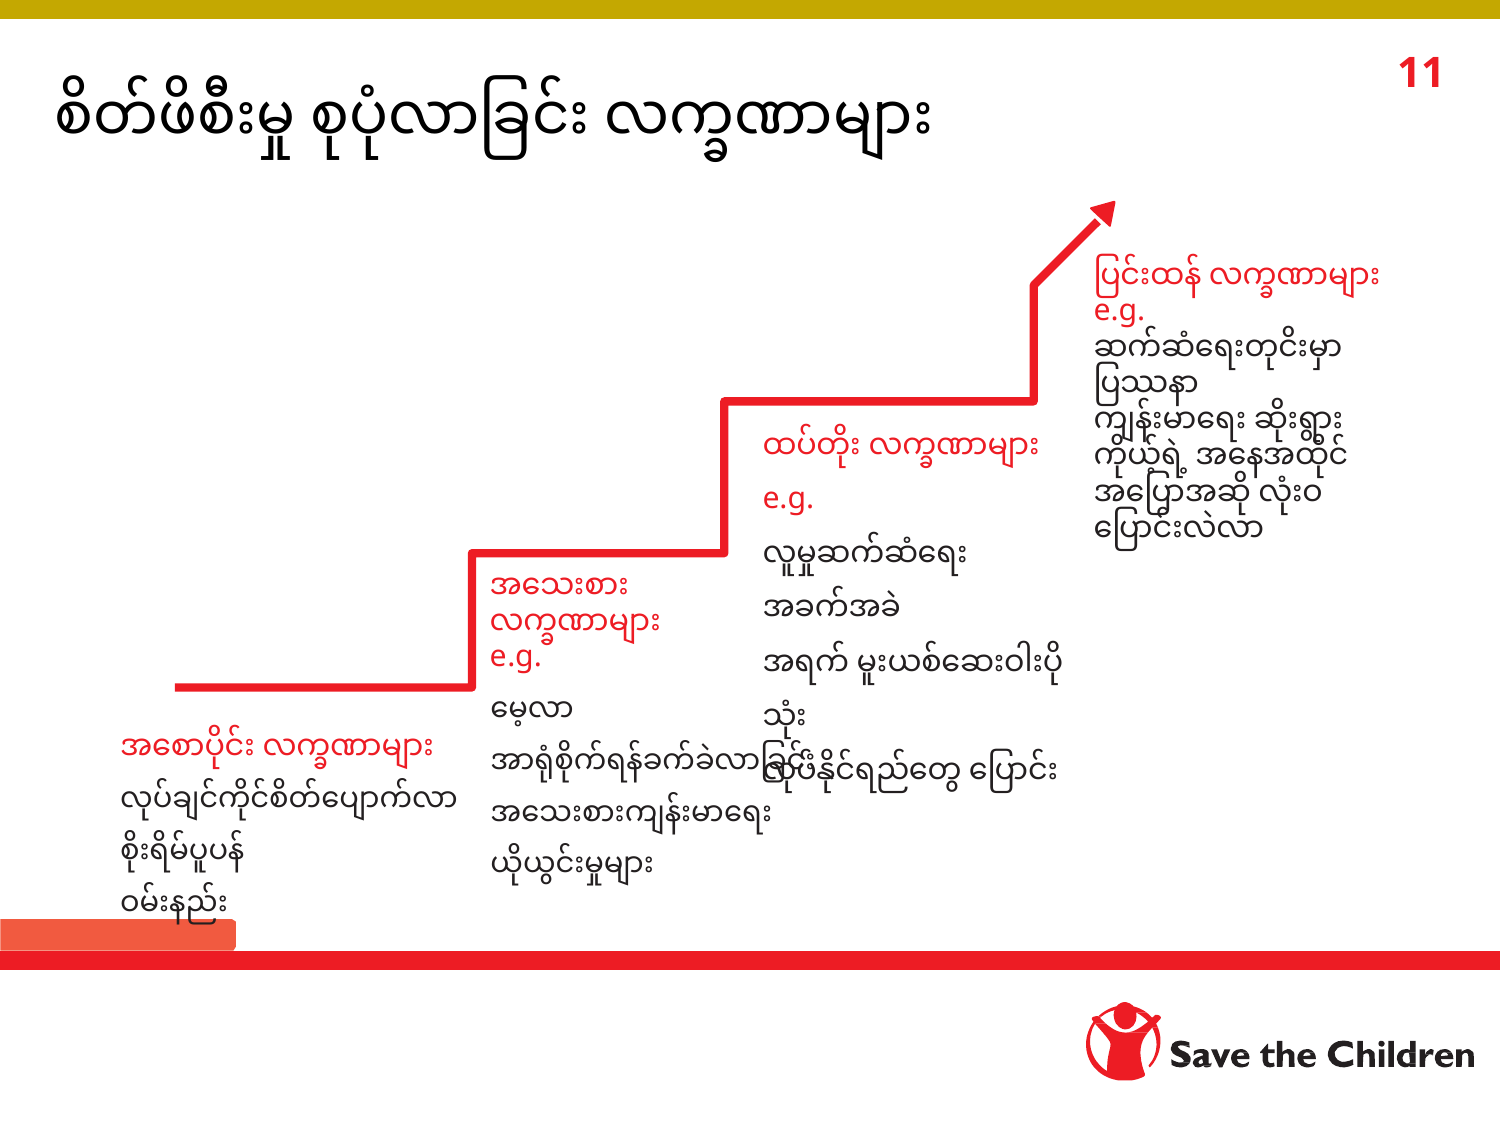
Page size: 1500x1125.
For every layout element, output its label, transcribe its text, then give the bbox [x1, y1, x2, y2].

text_box [1192, 1049, 1212, 1068]
text_box [1260, 1043, 1275, 1068]
text_box [1378, 1040, 1385, 1047]
text_box 11 [1394, 45, 1448, 97]
text_box [1170, 1040, 1191, 1068]
text_box [1090, 200, 1116, 227]
text_box စိတ်ဖိစီးမှု စုပုံလာခြင်း လက္ခဏာများ [52, 76, 950, 252]
text_box [174, 221, 1098, 688]
text_box [1086, 1002, 1161, 1081]
text_box [0, 0, 1500, 20]
text_box [0, 919, 236, 951]
text_box မေ့လာ အာရုံစိုက်ရန်ခက်ခဲလာခြင်း အသေးစားကျန်းမာရေး ယိုယွင်းမှုများ [488, 671, 857, 781]
text_box [1231, 1049, 1250, 1068]
text_box ထပ်တိုး လက္ခဏာများ e.g. လူမှုဆက်ဆံရေး အခက်အခဲ အရက် မူးယစ်ဆေးဝါးပိုသုံး လုပ်နိုင်ရည်တွေ ပြောင်း [760, 406, 1107, 589]
text_box [1382, 43, 1500, 103]
text_box [1419, 1049, 1434, 1067]
text_box [1434, 1049, 1454, 1068]
text_box [1210, 1049, 1231, 1068]
text_box အသေးစား လက္ခဏာများ e.g. [488, 564, 696, 638]
text_box ပြင်းထန် လက္ခဏာများ e.g. ဆက်ဆံရေးတုငိးမှာ ပြဿနာ ကျန်းမာရေး ဆိုးရွား ကိုယ့်ရဲ့ အနေအထိုင် အပြောအဆို လုံးဝပြောင်းလဲလာ [1091, 253, 1438, 436]
text_box [1378, 1049, 1385, 1067]
text_box [1396, 1040, 1416, 1068]
text_box [1297, 1049, 1316, 1068]
text_box [1327, 1040, 1354, 1068]
text_box [1388, 1040, 1394, 1067]
text_box [1276, 1040, 1295, 1067]
text_box အစောပိုင်း လက္ခဏာများ လုပ်ချင်ကိုင်စိတ်ပျောက်လာ စိုးရိမ်ပူပန် ဝမ်းနည်း [118, 706, 489, 925]
text_box [0, 950, 1500, 971]
text_box [1456, 1049, 1474, 1067]
text_box [1357, 1040, 1375, 1067]
